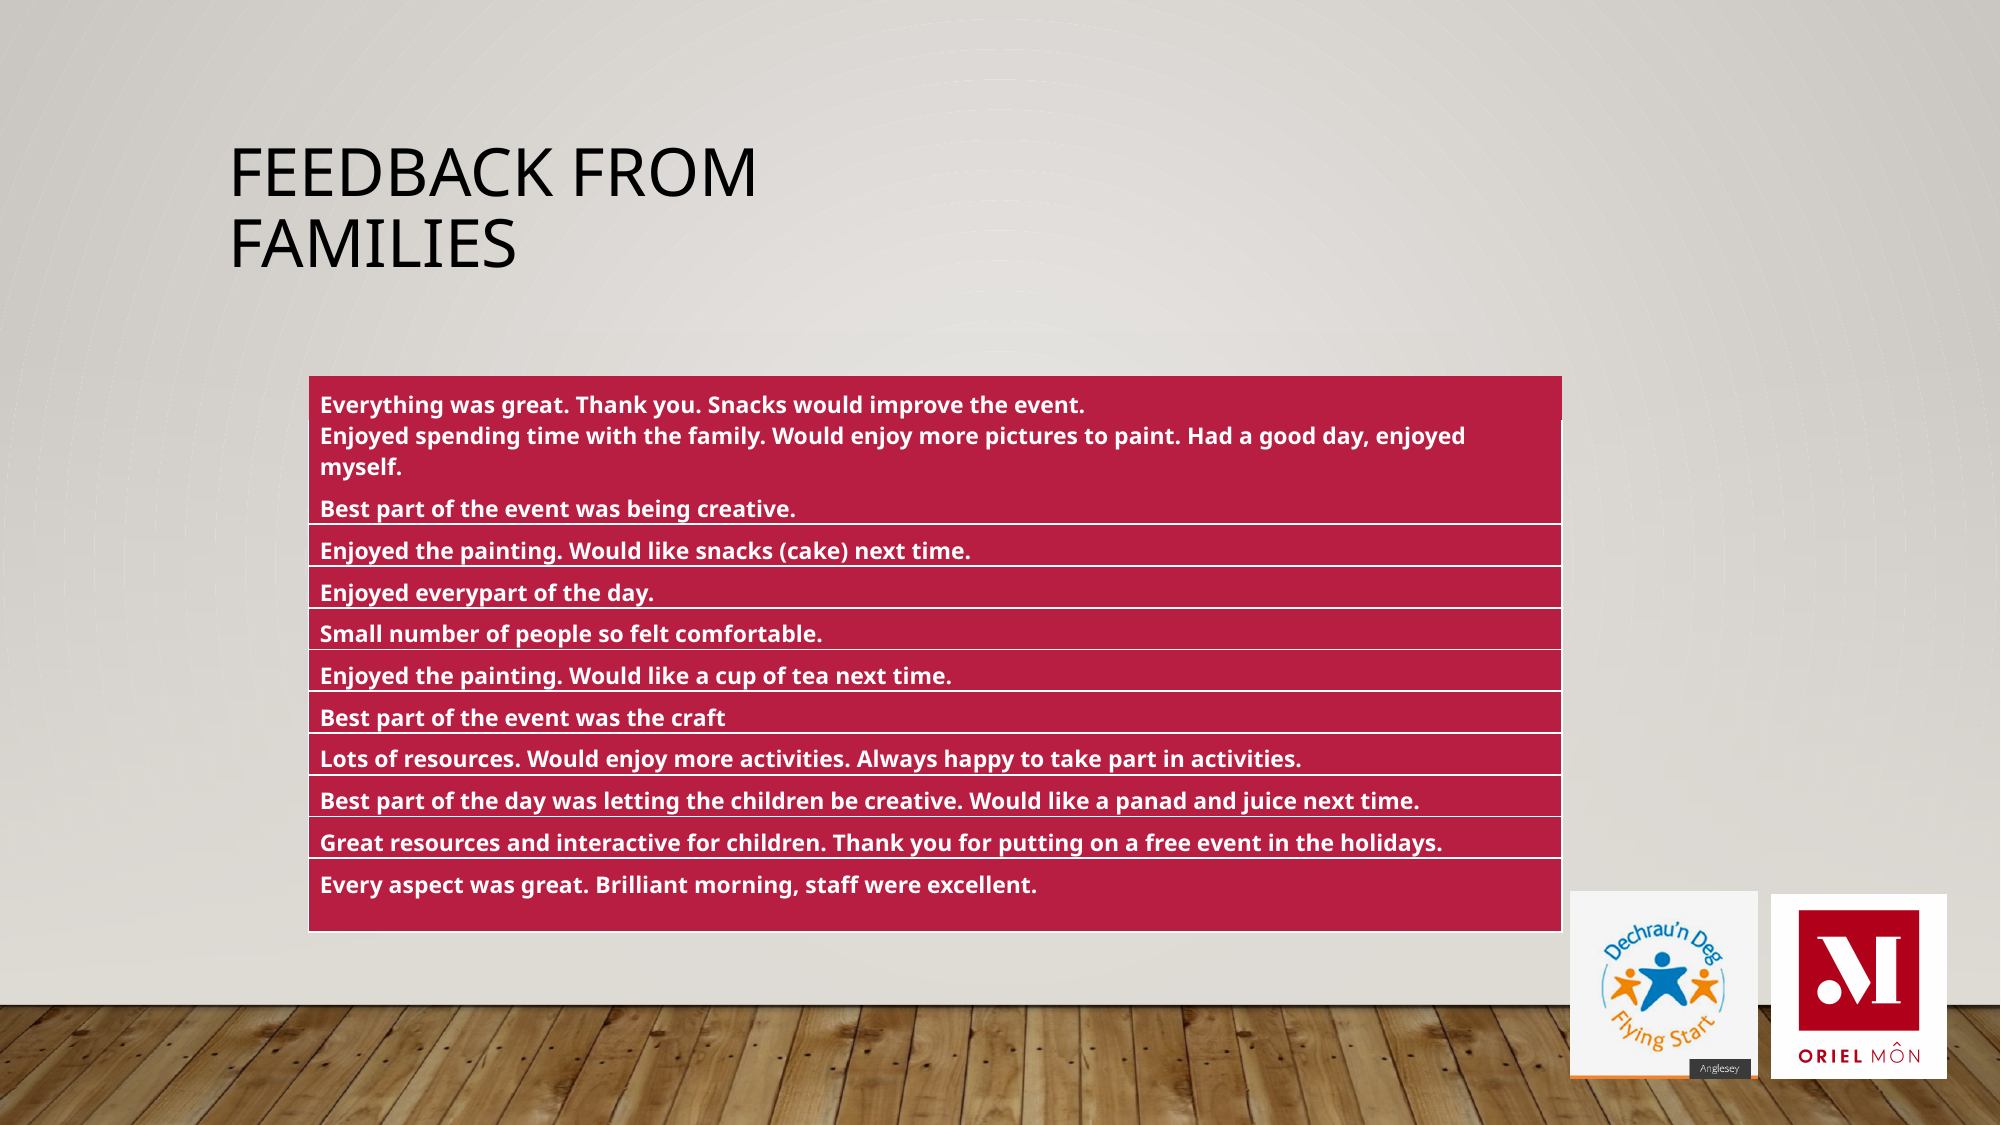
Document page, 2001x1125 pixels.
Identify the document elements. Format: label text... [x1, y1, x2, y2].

table_cell Enjoyed the painting. Would like snacks (cake) next time. [309, 525, 1561, 565]
picture [0, 891, 2000, 1125]
table_cell Best part of the day was letting the children be creative. Would like a panad and juice next time. [309, 776, 1561, 816]
table_header Everything was great. Thank you. Snacks would improve the event. [309, 376, 1562, 420]
table_cell Lots of resources. Would enjoy more activities. Always happy to take part in activities. [309, 734, 1561, 774]
text_box Feedback from families [213, 131, 776, 282]
table_cell Enjoyed everypart of the day. [309, 567, 1561, 607]
table_cell Small number of people so felt comfortable. [309, 609, 1561, 649]
table_cell Best part of the event was the craft [309, 692, 1561, 732]
table_cell Best part of the event was being creative. [309, 482, 1561, 523]
table_cell Every aspect was great. Brilliant morning, staff were excellent. [309, 859, 1561, 931]
table_cell Enjoyed spending time with the family. Would enjoy more pictures to paint. Had a good day, enjoyed myself. [309, 420, 1561, 482]
table_cell Enjoyed the painting. Would like a cup of tea next time. [309, 650, 1561, 690]
table_cell Great resources and interactive for children. Thank you for putting on a free event in the holidays. [309, 817, 1561, 857]
